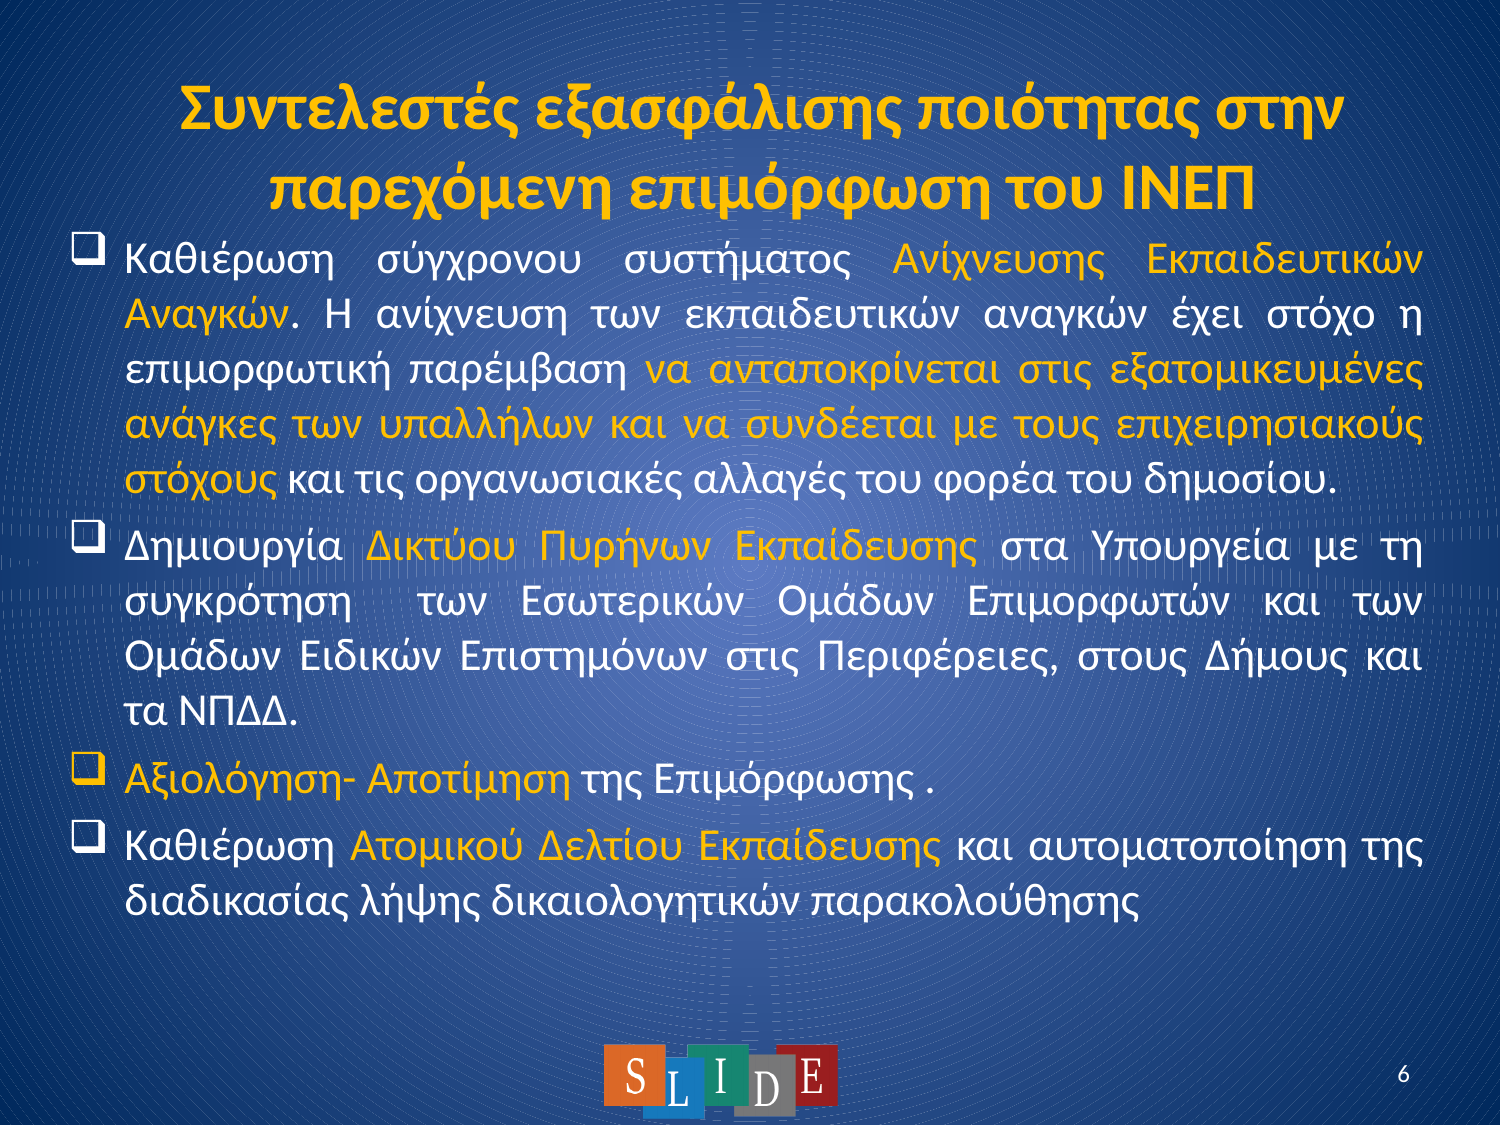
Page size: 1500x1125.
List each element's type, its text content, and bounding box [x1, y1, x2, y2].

title Συντελεστές εξασφάλισης ποιότητας στην παρεχόμενη επιμόρφωση του ΙΝΕΠ [88, 54, 1439, 218]
picture [584, 1022, 854, 1125]
slide_number 6 [1074, 1042, 1425, 1103]
list Καθιέρωση σύγχρονου συστήματος Ανίχνευσης Εκπαιδευτικών Αναγκών. Η ανίχνευση των εκπαιδευτικών αναγκών έχει στόχο η επιμορφωτική παρέμβαση να ανταποκρίνεται στις εξατομικευμένες ανάγκες των υπαλλήλων και να συνδέεται με τους επιχειρησιακούς στόχους και τις οργανωσιακές αλλαγές του φορέα του δημοσίου. Δημιουργία Δικτύου Πυρήνων Εκπαίδευσης στα Υπουργεία με τη συγκρότηση των Εσωτερικών Ομάδων Επιμορφωτών και των Ομάδων Ειδικών Επιστημόνων στις Περιφέρειες, στους Δήμους και τα ΝΠΔΔ. Αξιολόγηση- Αποτίμηση της Επιμόρφωσης . Καθιέρωση Ατομικού Δελτίου Εκπαίδευσης και αυτοματοποίηση της διαδικασίας λήψης δικαιολογητικών παρακολούθησης [51, 218, 1441, 1096]
